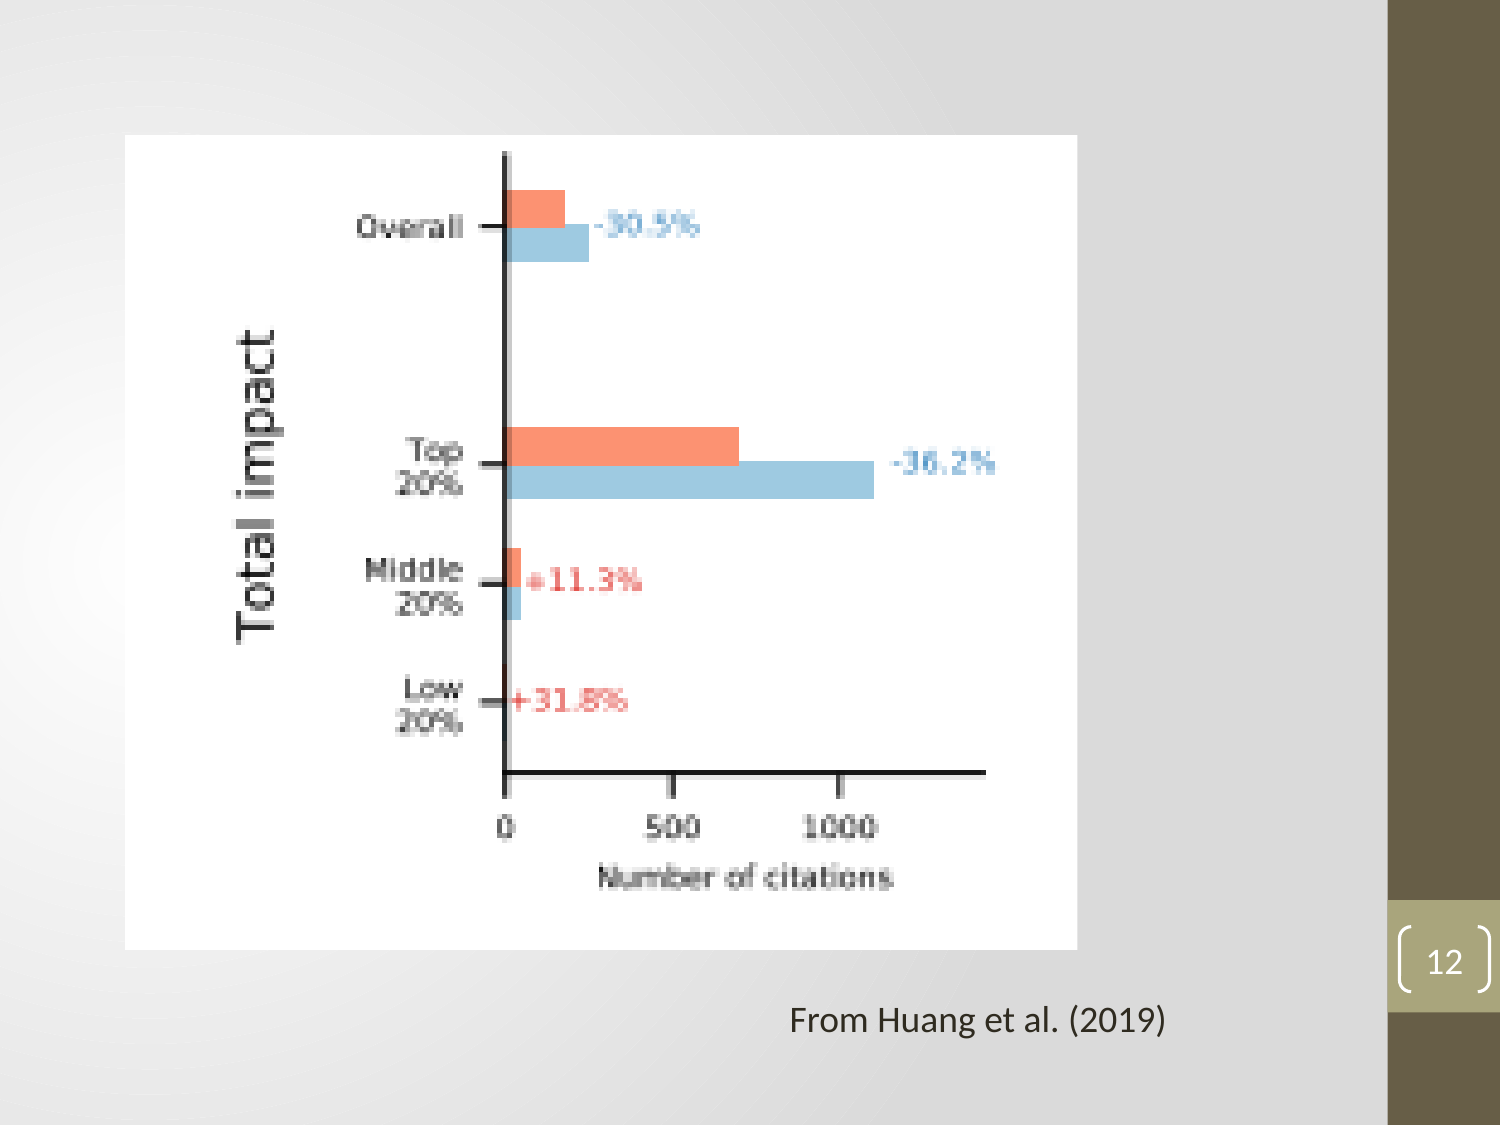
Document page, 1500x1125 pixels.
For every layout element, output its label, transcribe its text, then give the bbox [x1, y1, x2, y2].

picture [124, 134, 1078, 951]
slide_number 12 [1397, 925, 1492, 994]
text_box From Huang et al. (2019) [774, 987, 1288, 1048]
